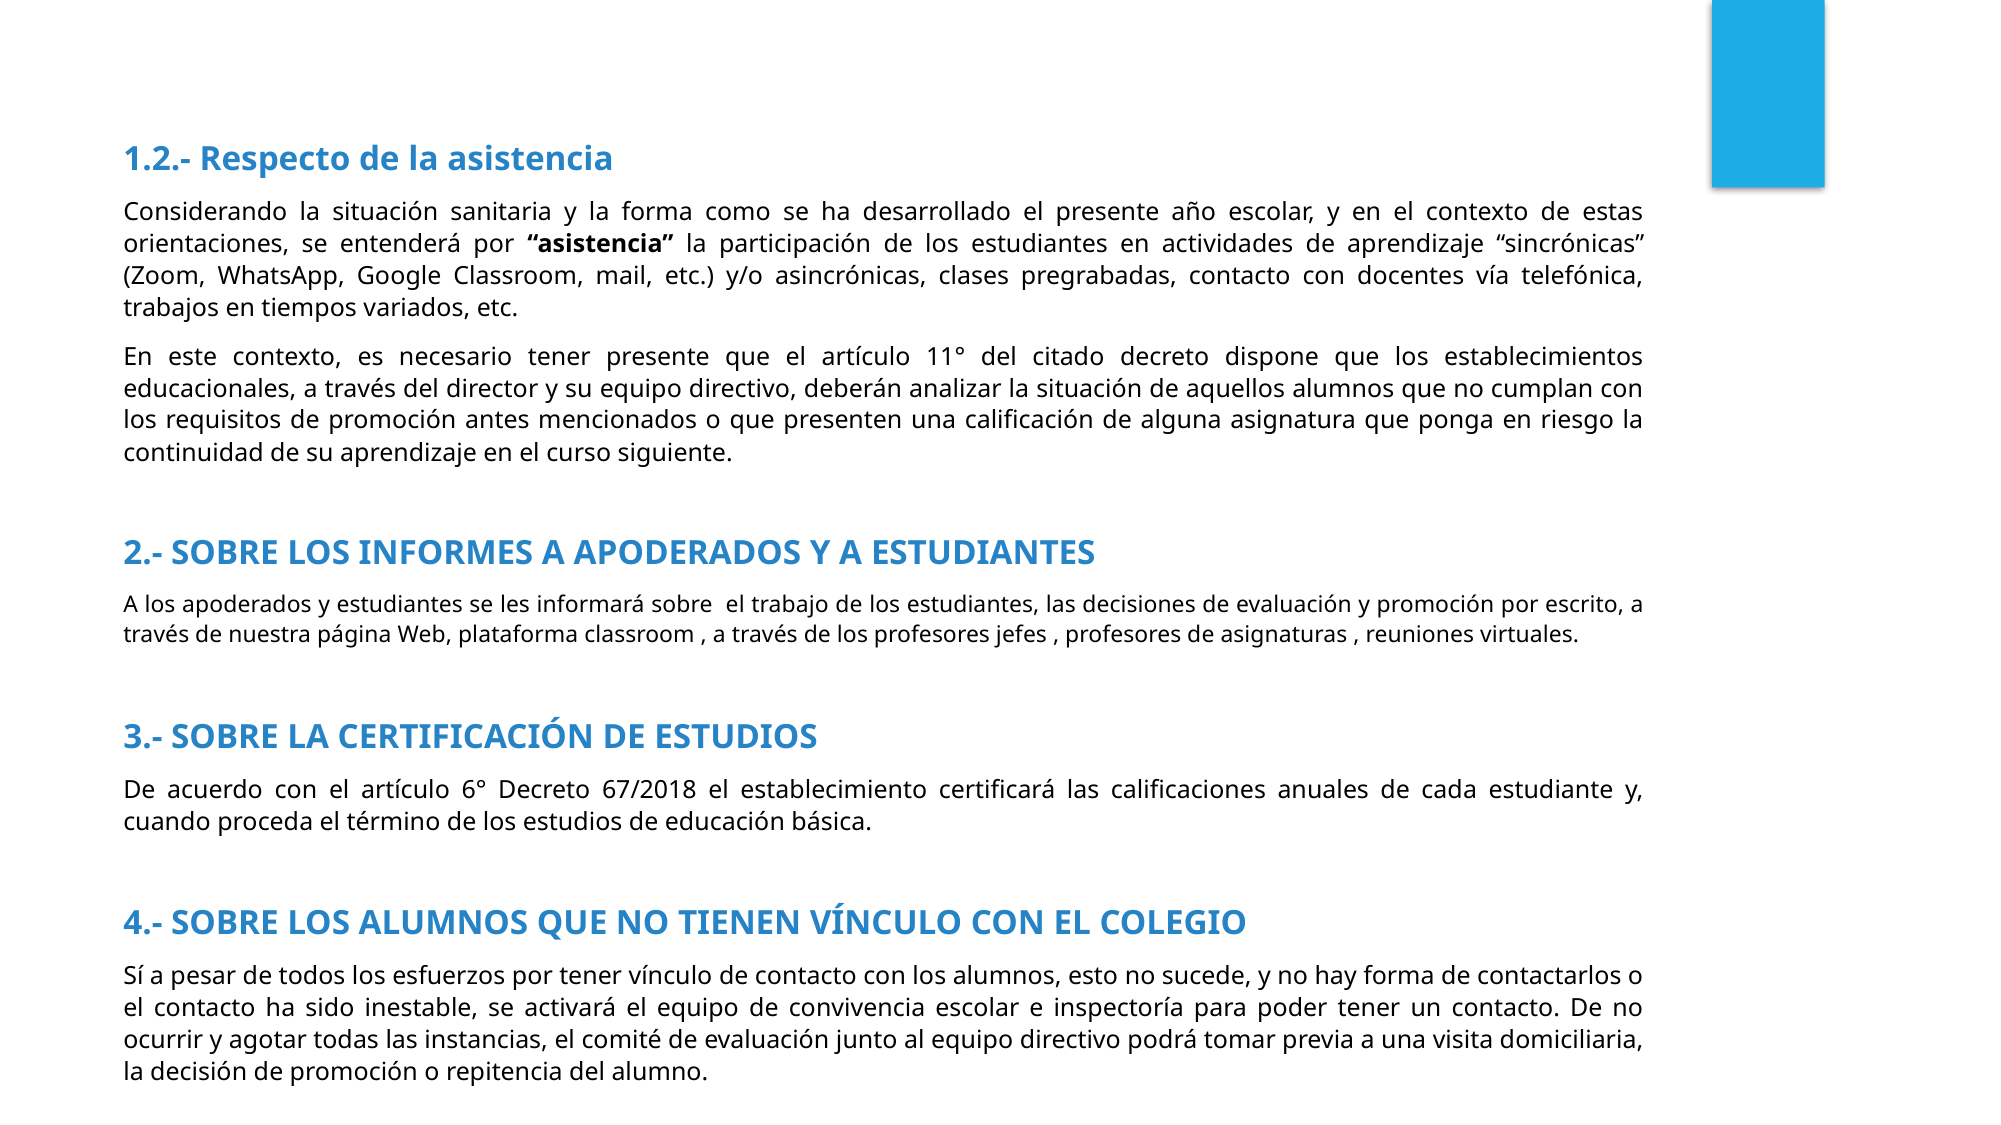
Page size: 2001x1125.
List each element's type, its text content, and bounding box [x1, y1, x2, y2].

text_box 1.2.- Respecto de la asistencia Considerando la situación sanitaria y la forma como se ha desarrollado el presente año escolar, y en el contexto de estas orientaciones, se entenderá por “asistencia” la participación de los estudiantes en actividades de aprendizaje “sincrónicas” (Zoom, WhatsApp, Google Classroom, mail, etc.) y/o asincrónicas, clases pregrabadas, contacto con docentes vía telefónica, trabajos en tiempos variados, etc. En este contexto, es necesario tener presente que el artículo 11° del citado decreto dispone que los establecimientos educacionales, a través del director y su equipo directivo, deberán analizar la situación de aquellos alumnos que no cumplan con los requisitos de promoción antes mencionados o que presenten una calificación de alguna asignatura que ponga en riesgo la continuidad de su aprendizaje en el curso siguiente. 2.- SOBRE LOS INFORMES A APODERADOS Y A ESTUDIANTES A los apoderados y estudiantes se les informará sobre el trabajo de los estudiantes, las decisiones de evaluación y promoción por escrito, a través de nuestra página Web, plataforma classroom , a través de los profesores jefes , profesores de asignaturas , reuniones virtuales. 3.- SOBRE LA CERTIFICACIÓN DE ESTUDIOS De acuerdo con el artículo 6° Decreto 67/2018 el establecimiento certificará las calificaciones anuales de cada estudiante y, cuando proceda el término de los estudios de educación básica. 4.- SOBRE LOS ALUMNOS QUE NO TIENEN VÍNCULO CON EL COLEGIO Sí a pesar de todos los esfuerzos por tener vínculo de contacto con los alumnos, esto no sucede, y no hay forma de contactarlos o el contacto ha sido inestable, se activará el equipo de convivencia escolar e inspectoría para poder tener un contacto. De no ocurrir y agotar todas las instancias, el comité de evaluación junto al equipo directivo podrá tomar previa a una visita domiciliaria, la decisión de promoción o repitencia del alumno. [108, 126, 1661, 1093]
